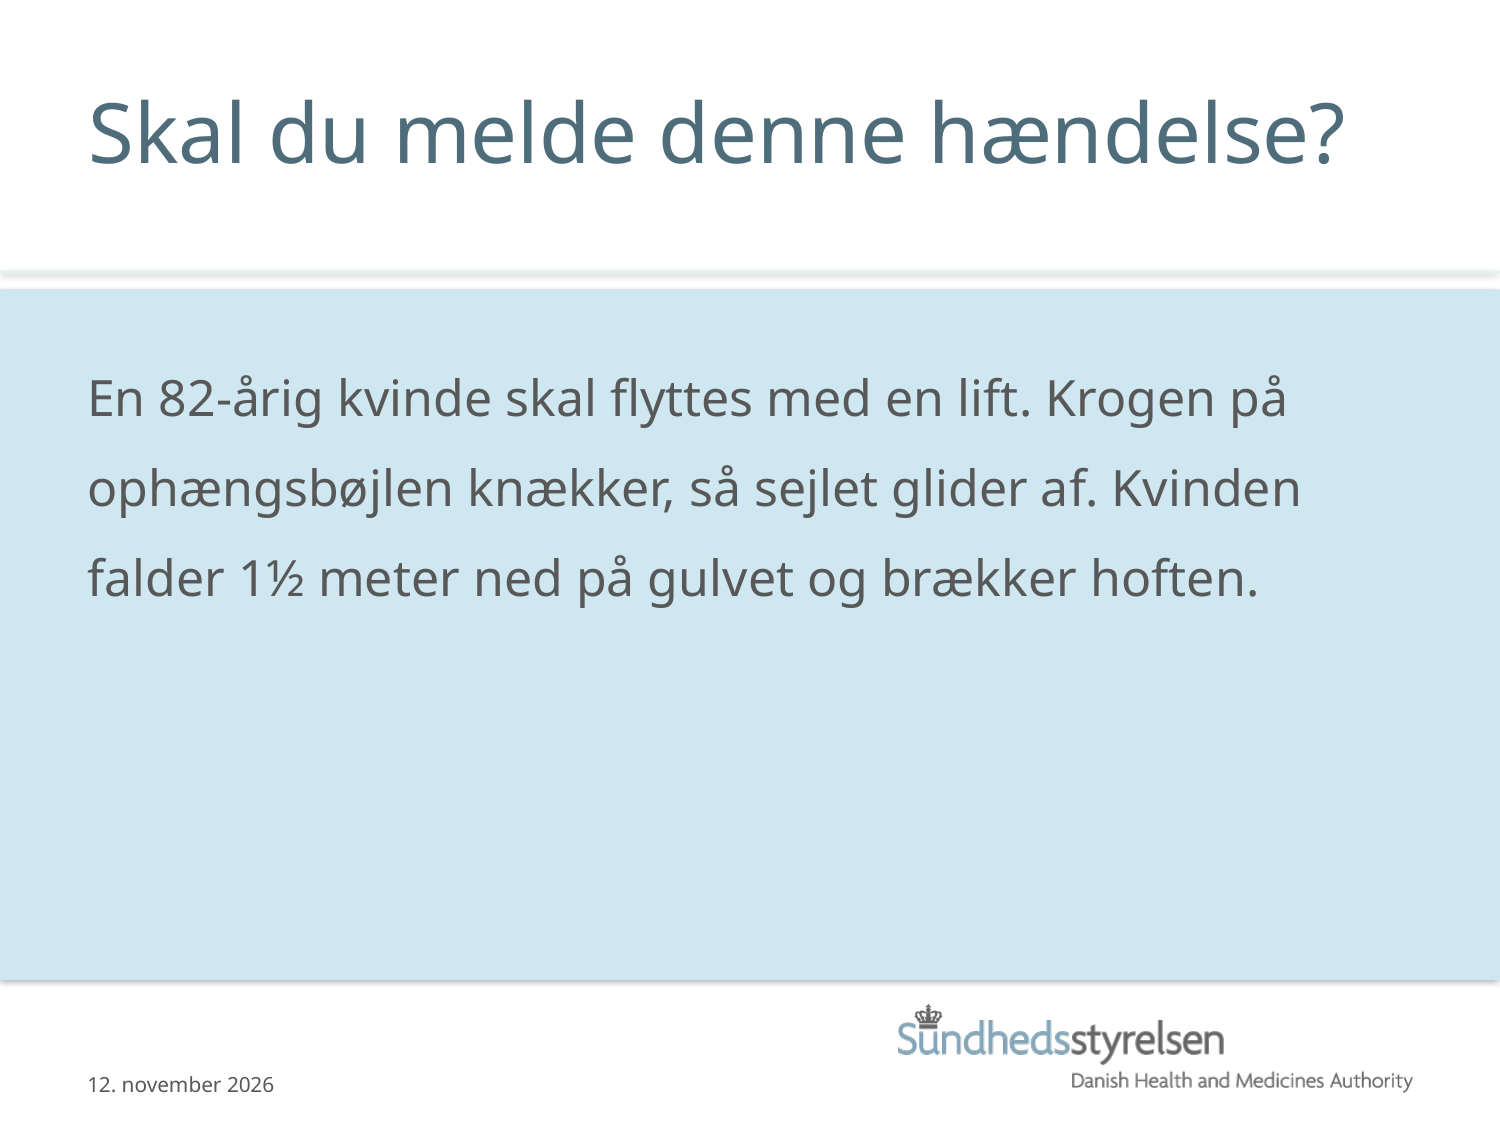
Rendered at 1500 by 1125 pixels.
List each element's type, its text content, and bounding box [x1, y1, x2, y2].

list En 82-årig kvinde skal flyttes med en lift. Krogen på ophængsbøjlen knækker, så sejlet glider af. Kvinden falder 1½ meter ned på gulvet og brækker hoften. [87, 336, 1413, 930]
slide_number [87, 1072, 438, 1101]
title Skal du melde denne hændelse? [88, 79, 1412, 256]
picture [898, 1004, 1413, 1093]
